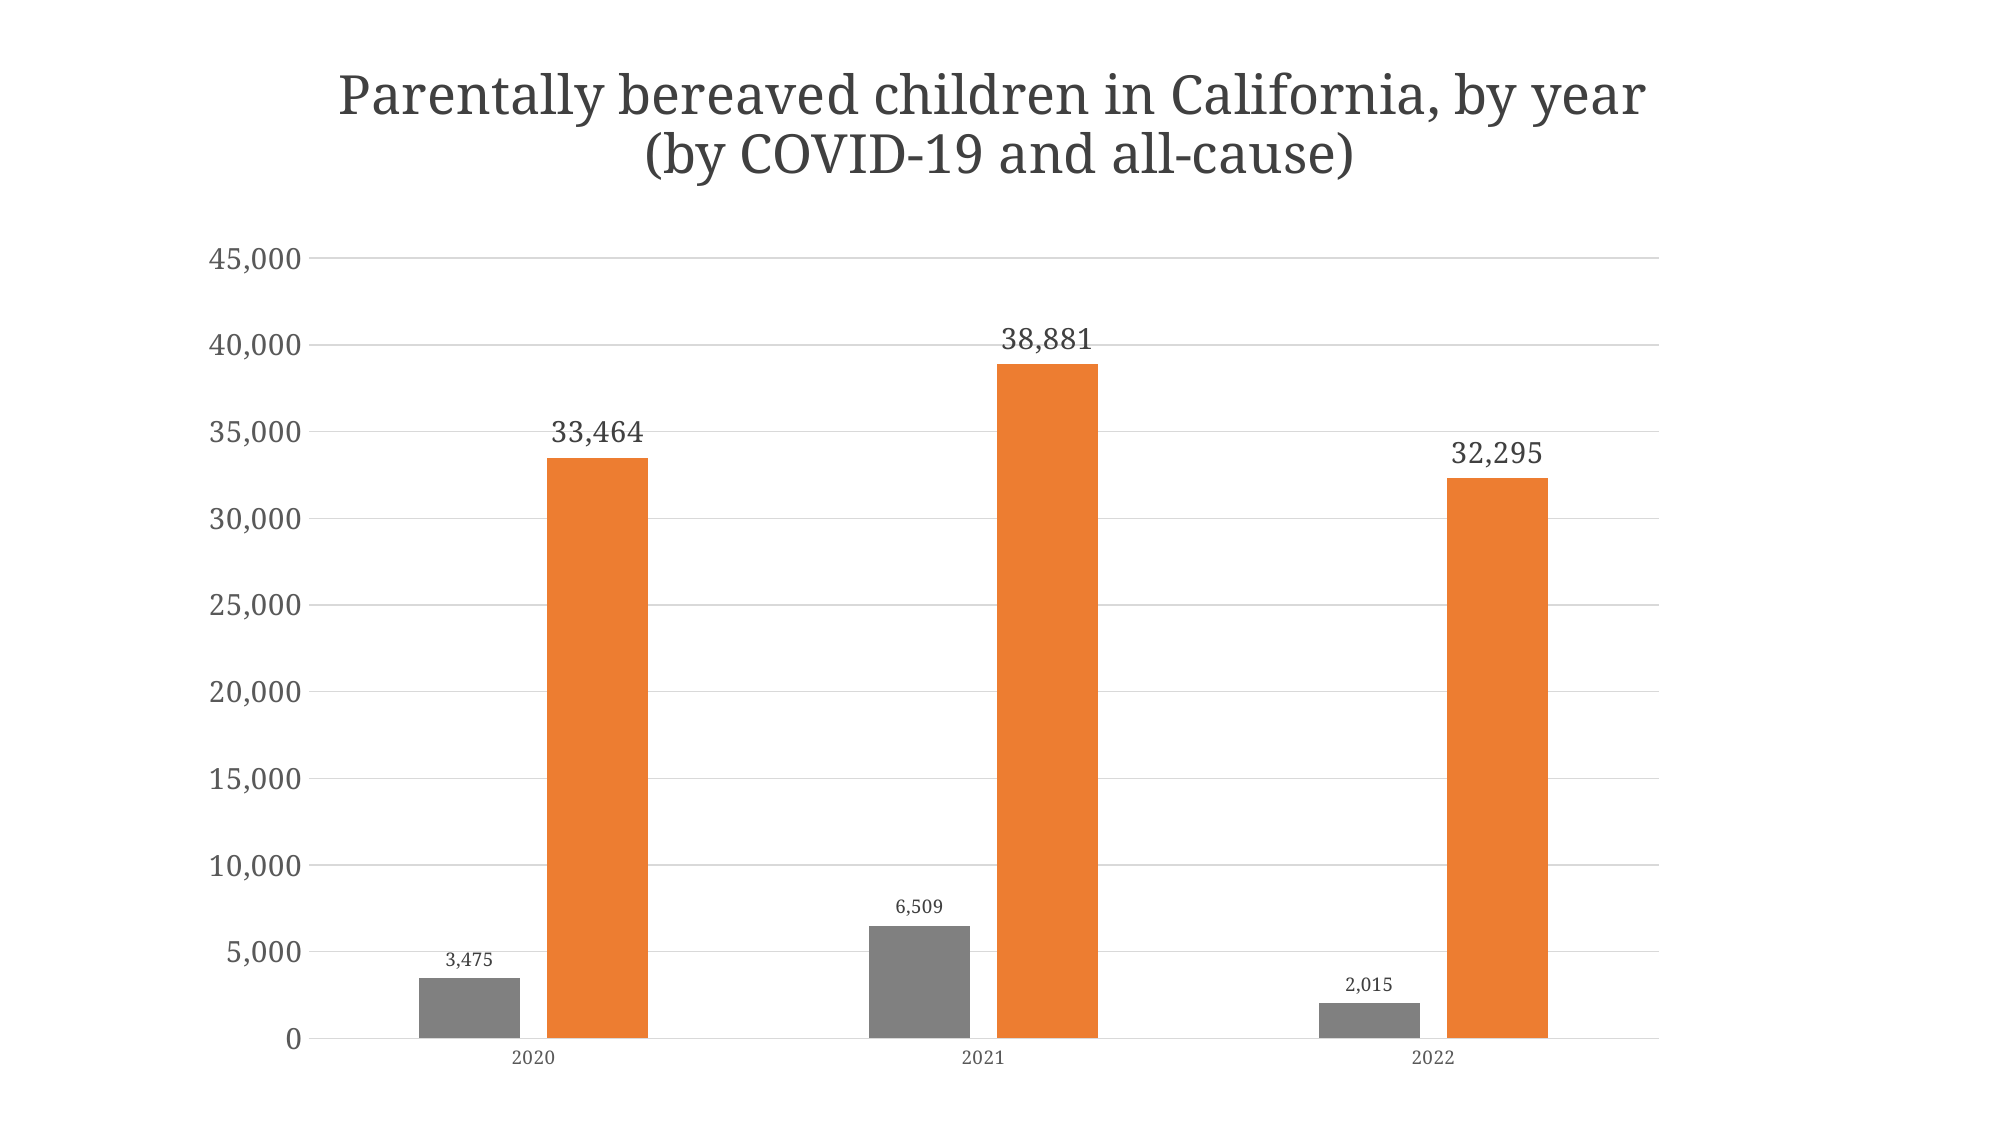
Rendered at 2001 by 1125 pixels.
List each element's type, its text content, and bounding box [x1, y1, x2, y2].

title Parentally bereaved children in California, by year (by COVID-19 and all-cause) [53, 59, 1947, 193]
chart [178, 220, 1689, 1089]
